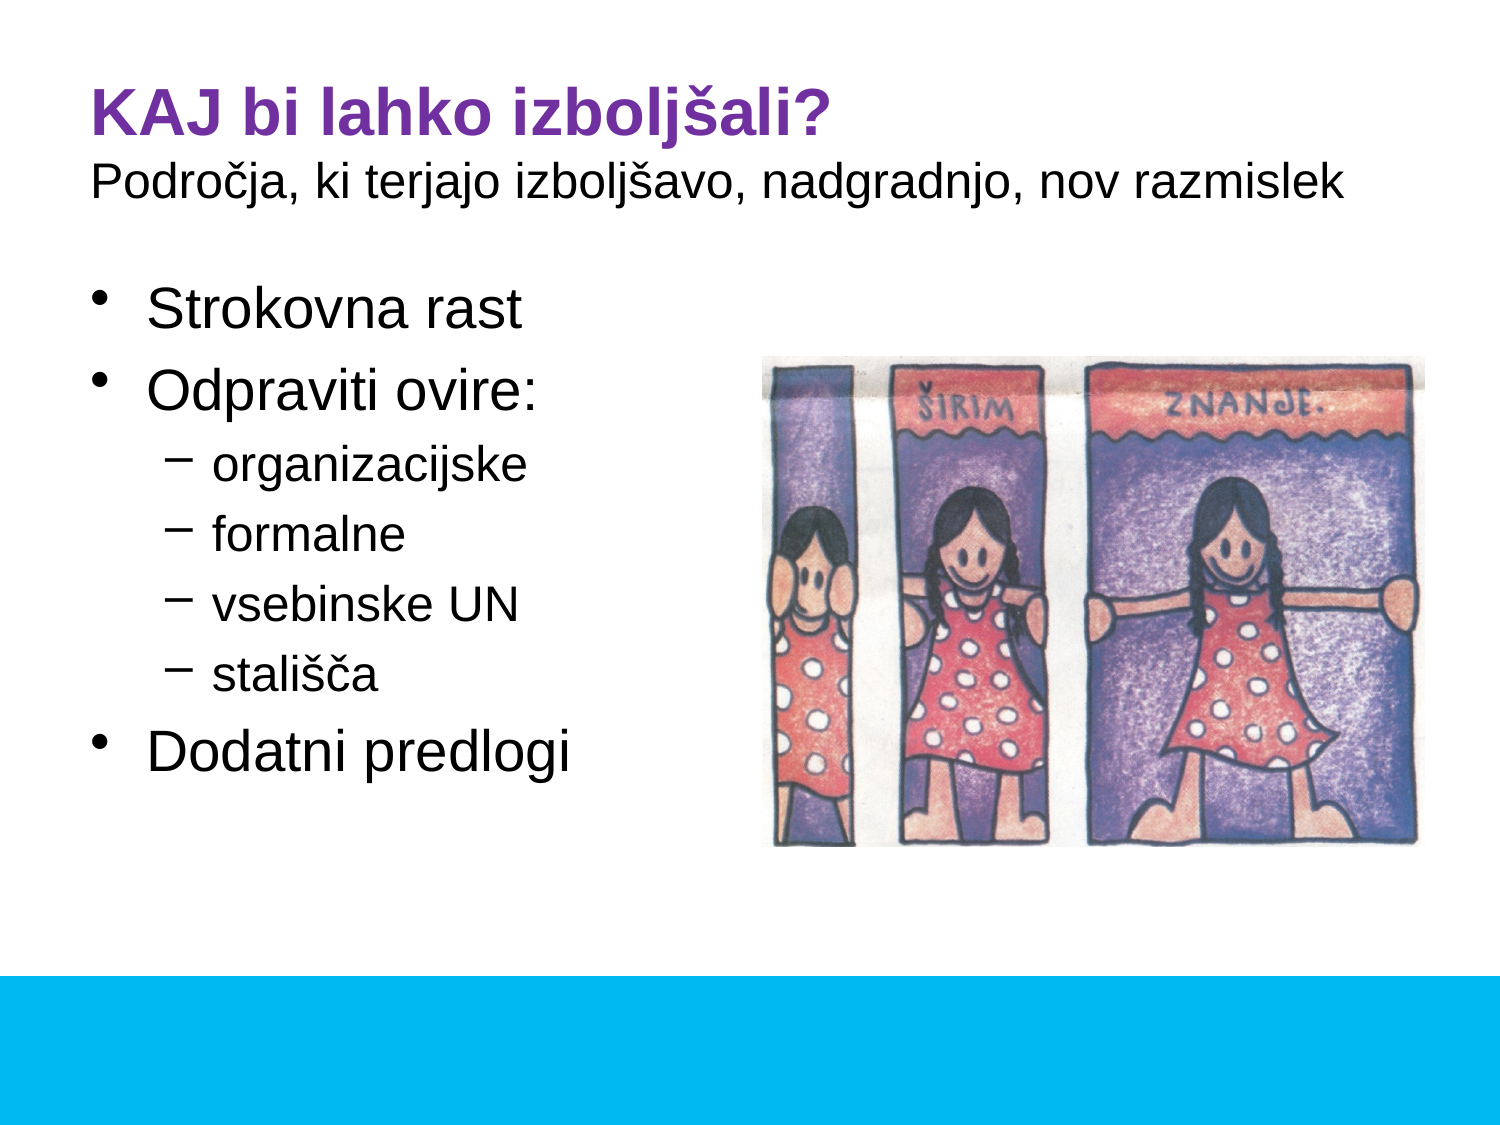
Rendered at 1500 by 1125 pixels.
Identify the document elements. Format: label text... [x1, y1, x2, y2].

title KAJ bi lahko izboljšali? Področja, ki terjajo izboljšavo, nadgradnjo, nov razmislek [74, 44, 1426, 233]
list Strokovna rast Odpraviti ovire: organizacijske formalne vsebinske UN stališča Dodatni predlogi [74, 262, 738, 941]
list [762, 355, 1426, 848]
